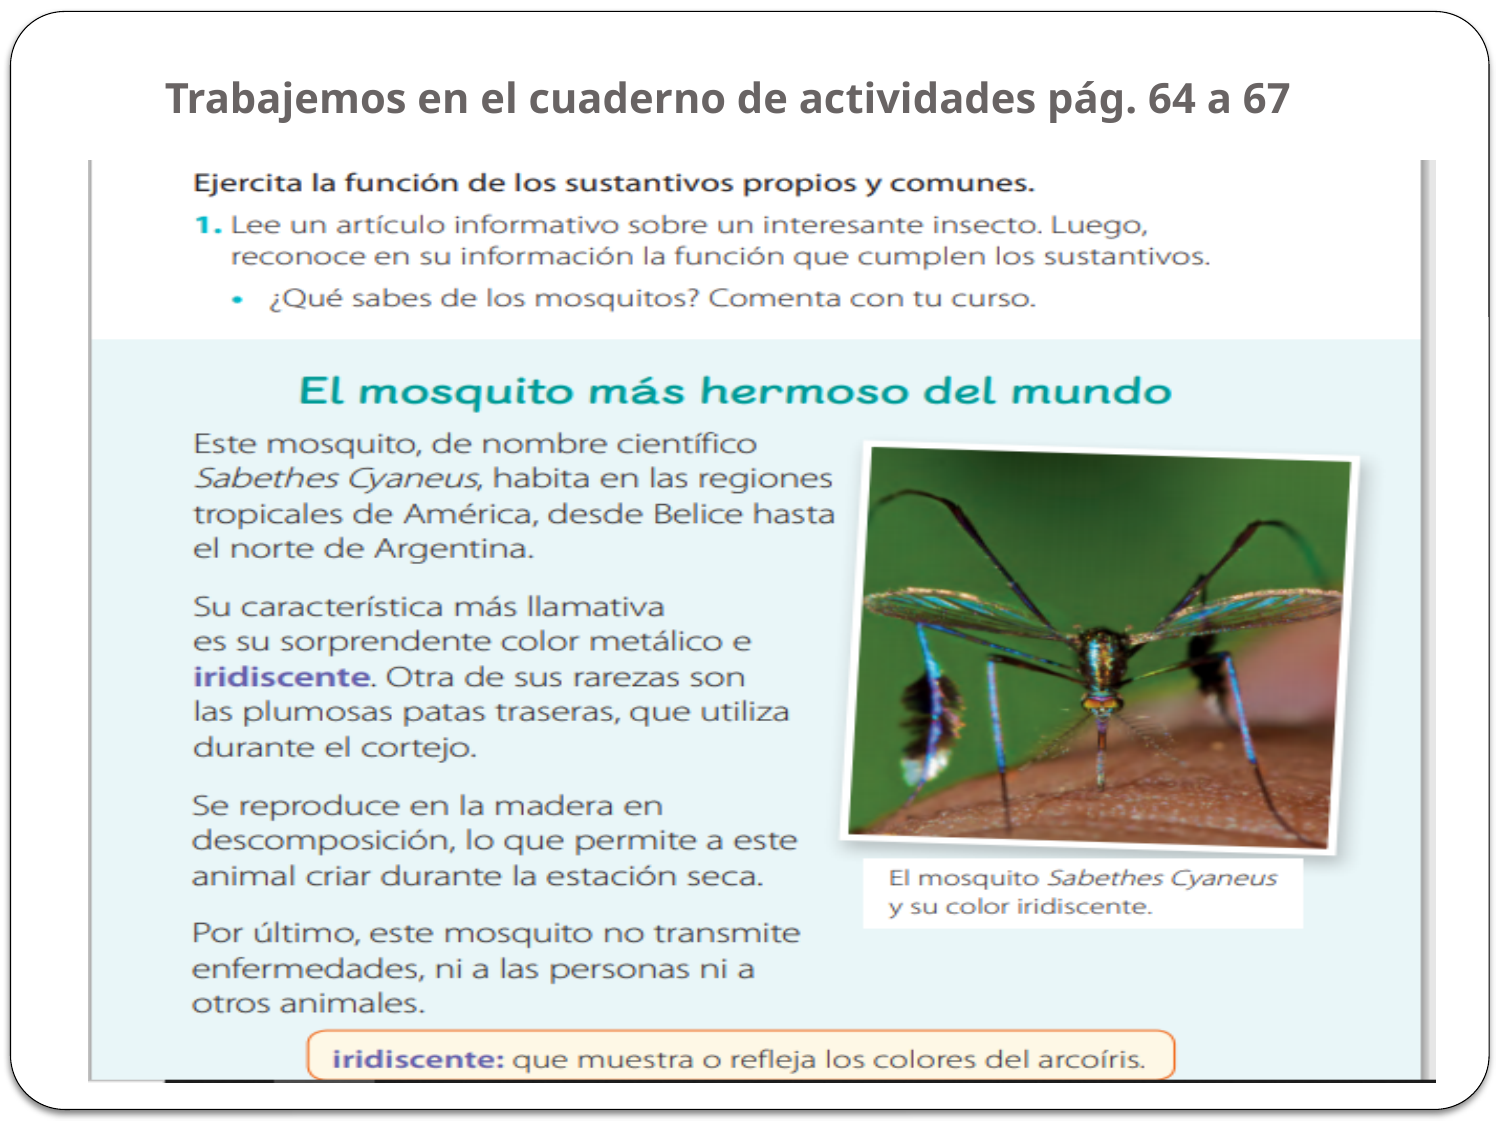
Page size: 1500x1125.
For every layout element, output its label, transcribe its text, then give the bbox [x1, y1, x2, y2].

title Trabajemos en el cuaderno de actividades pág. 64 a 67 [150, 45, 1425, 138]
picture [88, 160, 1436, 1083]
